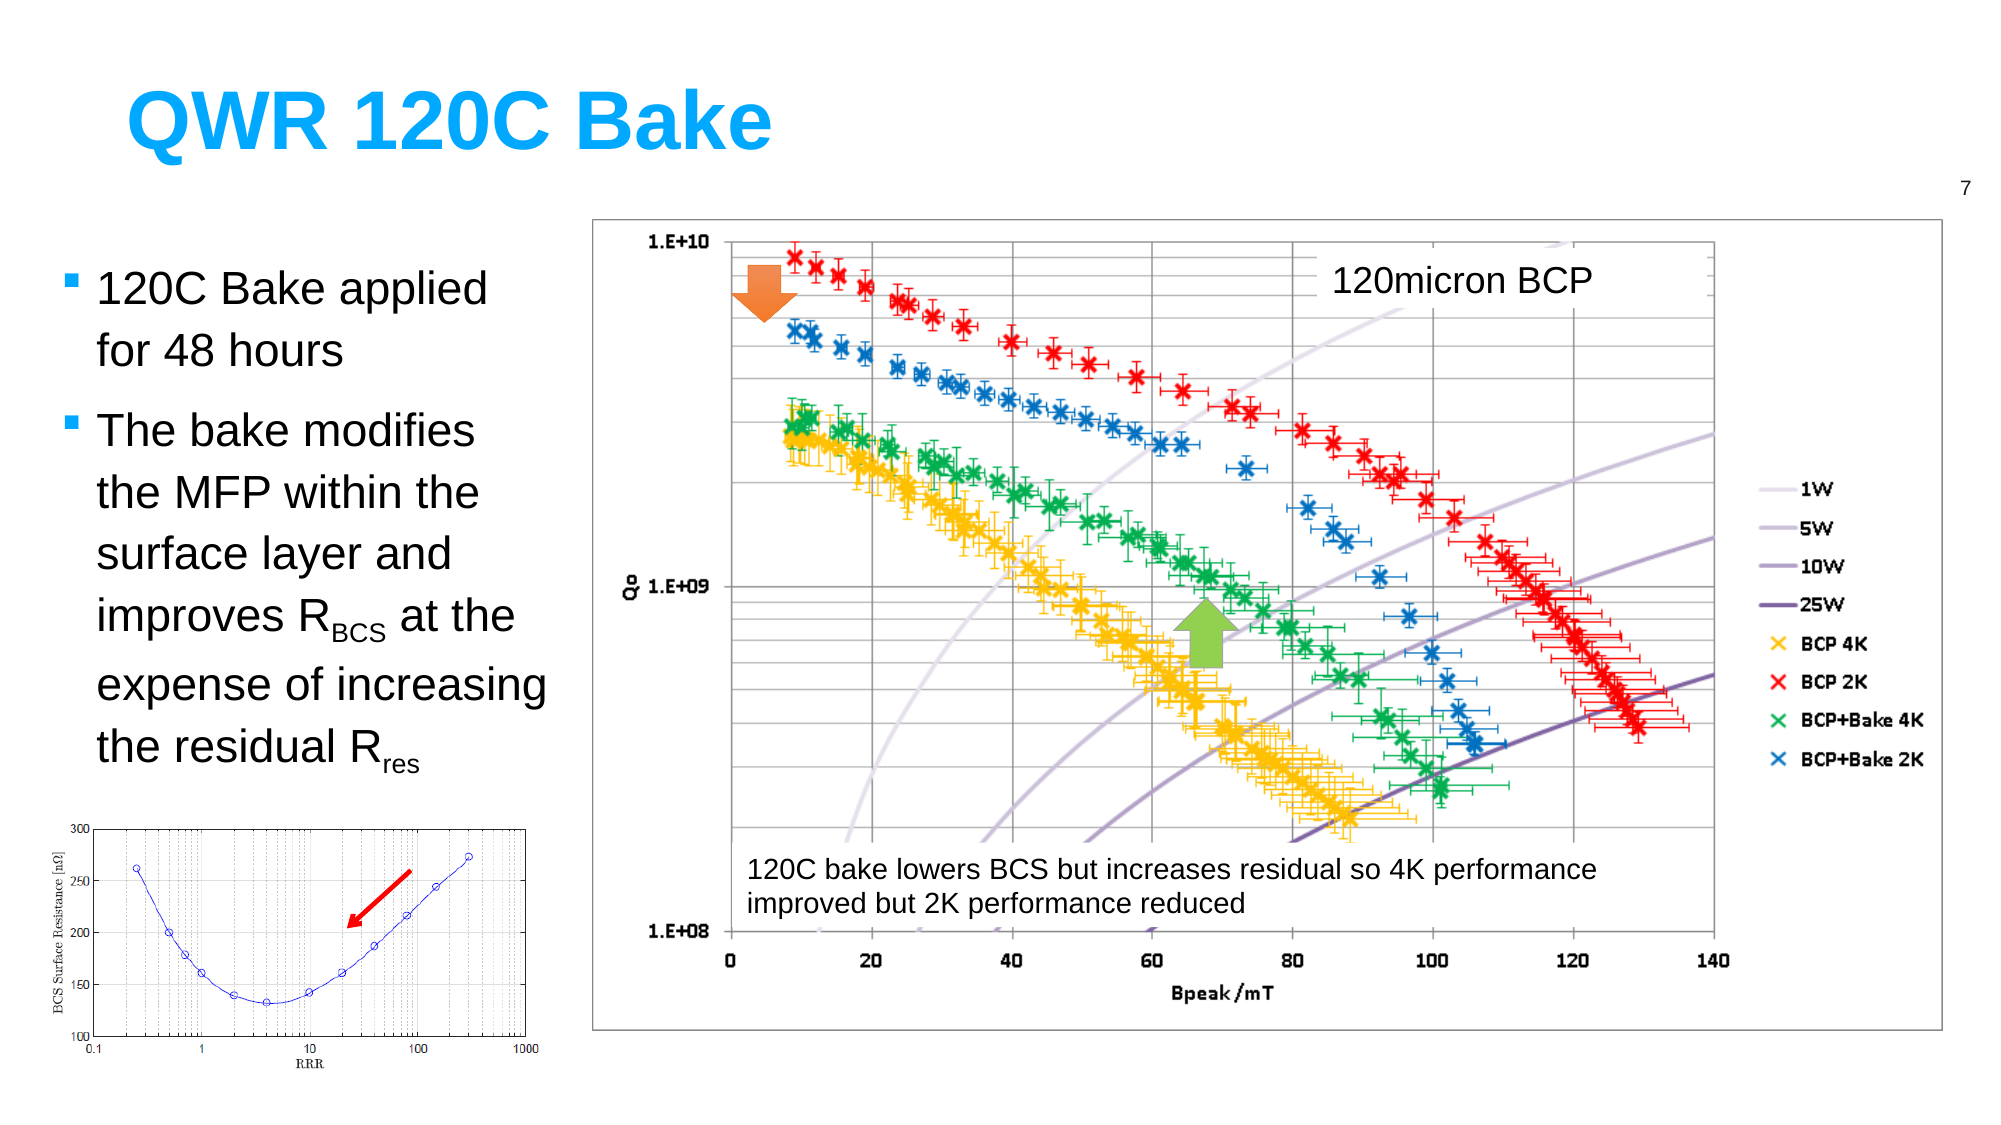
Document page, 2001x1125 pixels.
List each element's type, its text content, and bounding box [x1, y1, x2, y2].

list 120C Bake applied for 48 hours The bake modifies the MFP within the surface layer and improves RBCS at the expense of increasing the residual Rres [46, 219, 565, 813]
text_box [592, 219, 1943, 1031]
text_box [346, 870, 411, 929]
title QWR 120C Bake [111, 70, 1581, 177]
picture [46, 812, 539, 1079]
